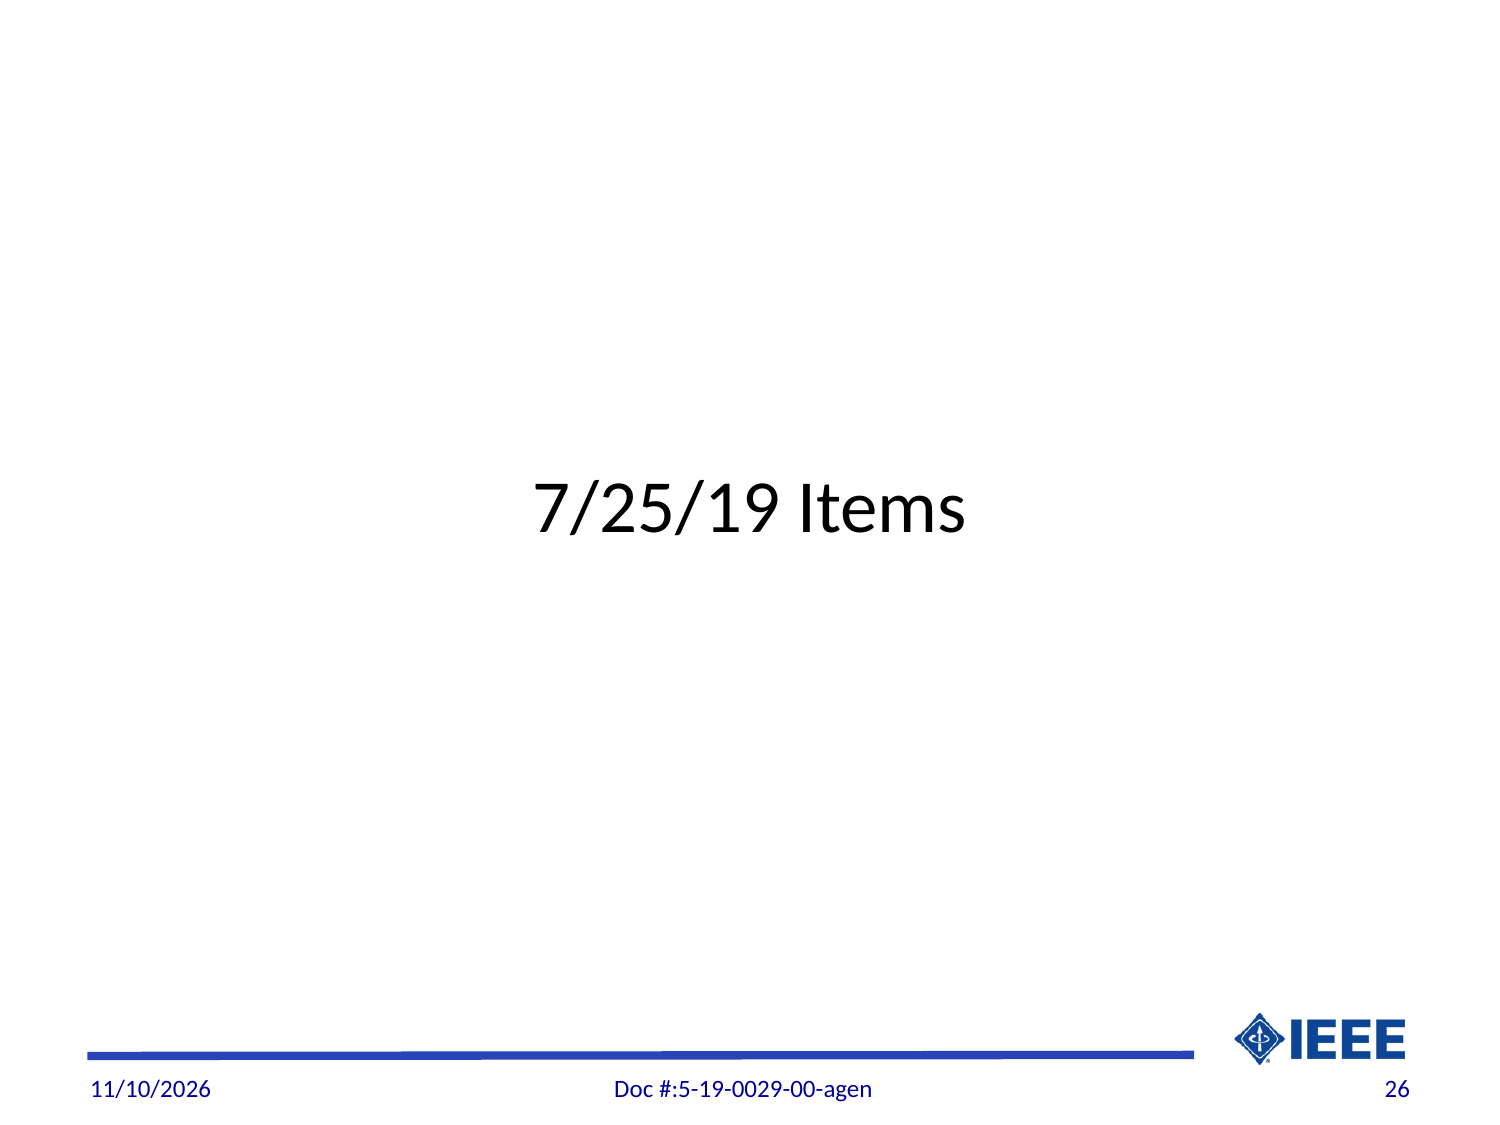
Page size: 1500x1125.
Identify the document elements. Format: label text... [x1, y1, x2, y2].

text_box 7/25/19 Items [496, 449, 1004, 555]
picture [1231, 1011, 1406, 1057]
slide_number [75, 1057, 425, 1118]
footer Doc #:5-19-0029-00-agen [490, 1057, 997, 1118]
slide_number 26 [1074, 1057, 1425, 1118]
